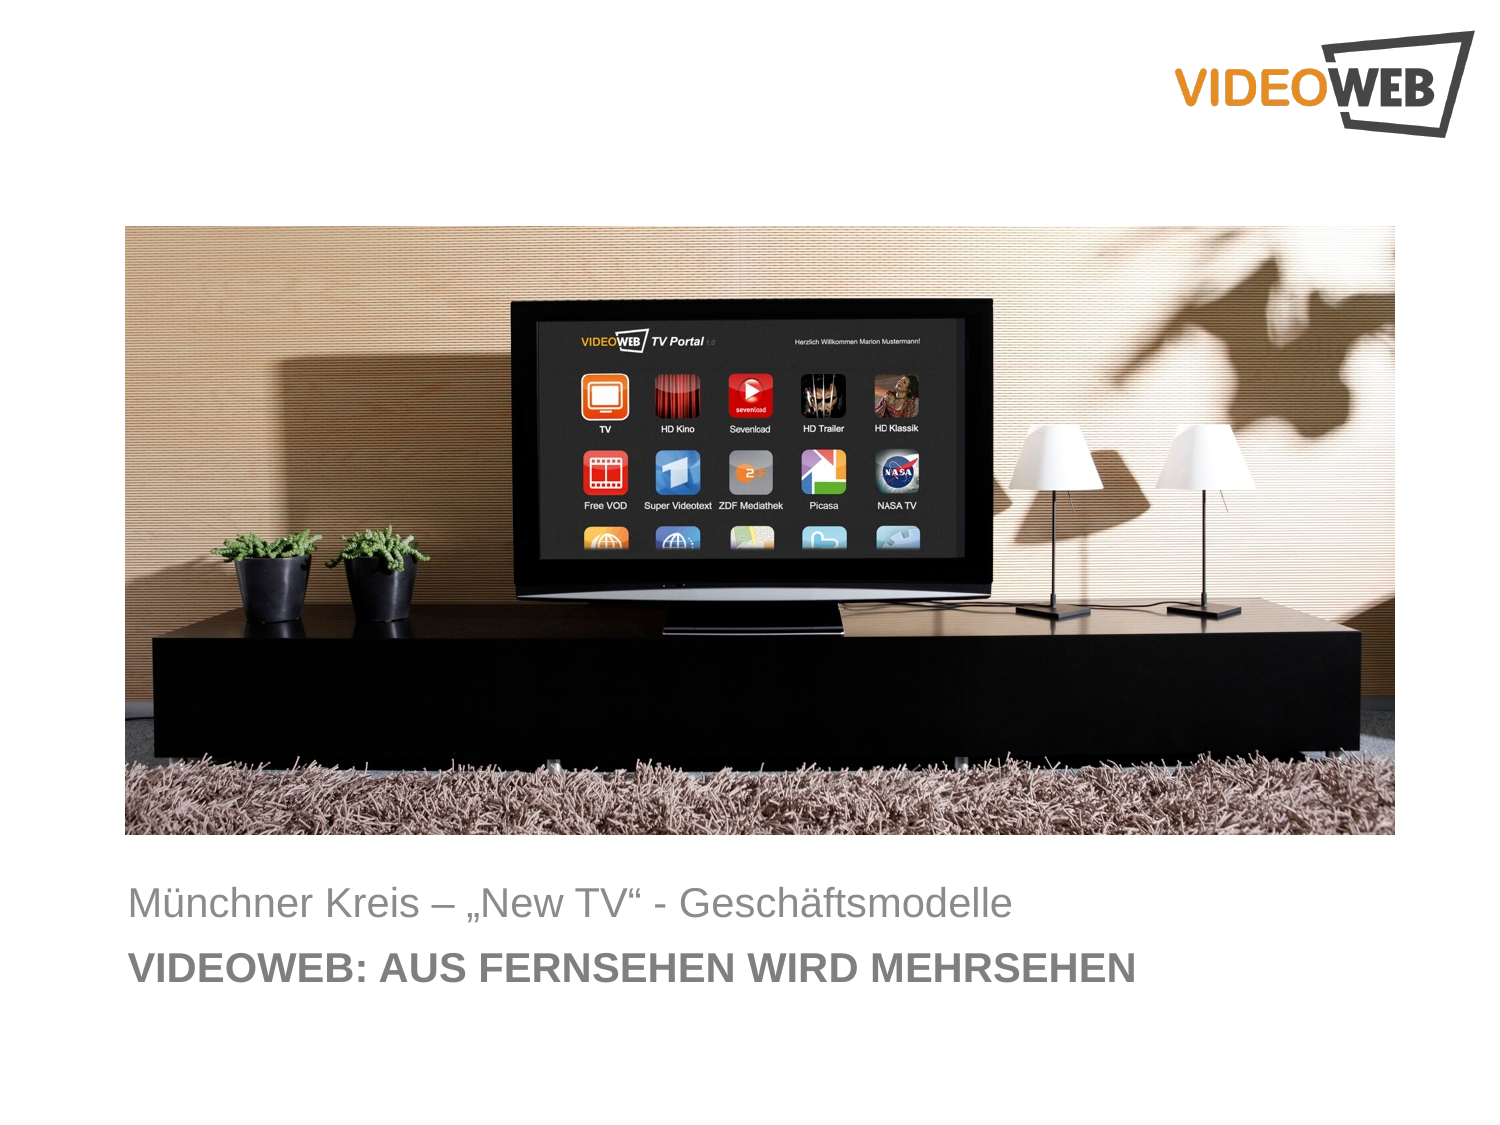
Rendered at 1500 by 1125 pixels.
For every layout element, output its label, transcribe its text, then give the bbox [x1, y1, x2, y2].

list Münchner Kreis – „New TV“ - Geschäftsmodelle [112, 687, 1388, 934]
title VideoWeb: Aus Fernsehen wird mehrsehen [112, 934, 1388, 1125]
picture [1175, 30, 1475, 138]
picture [124, 226, 1395, 835]
